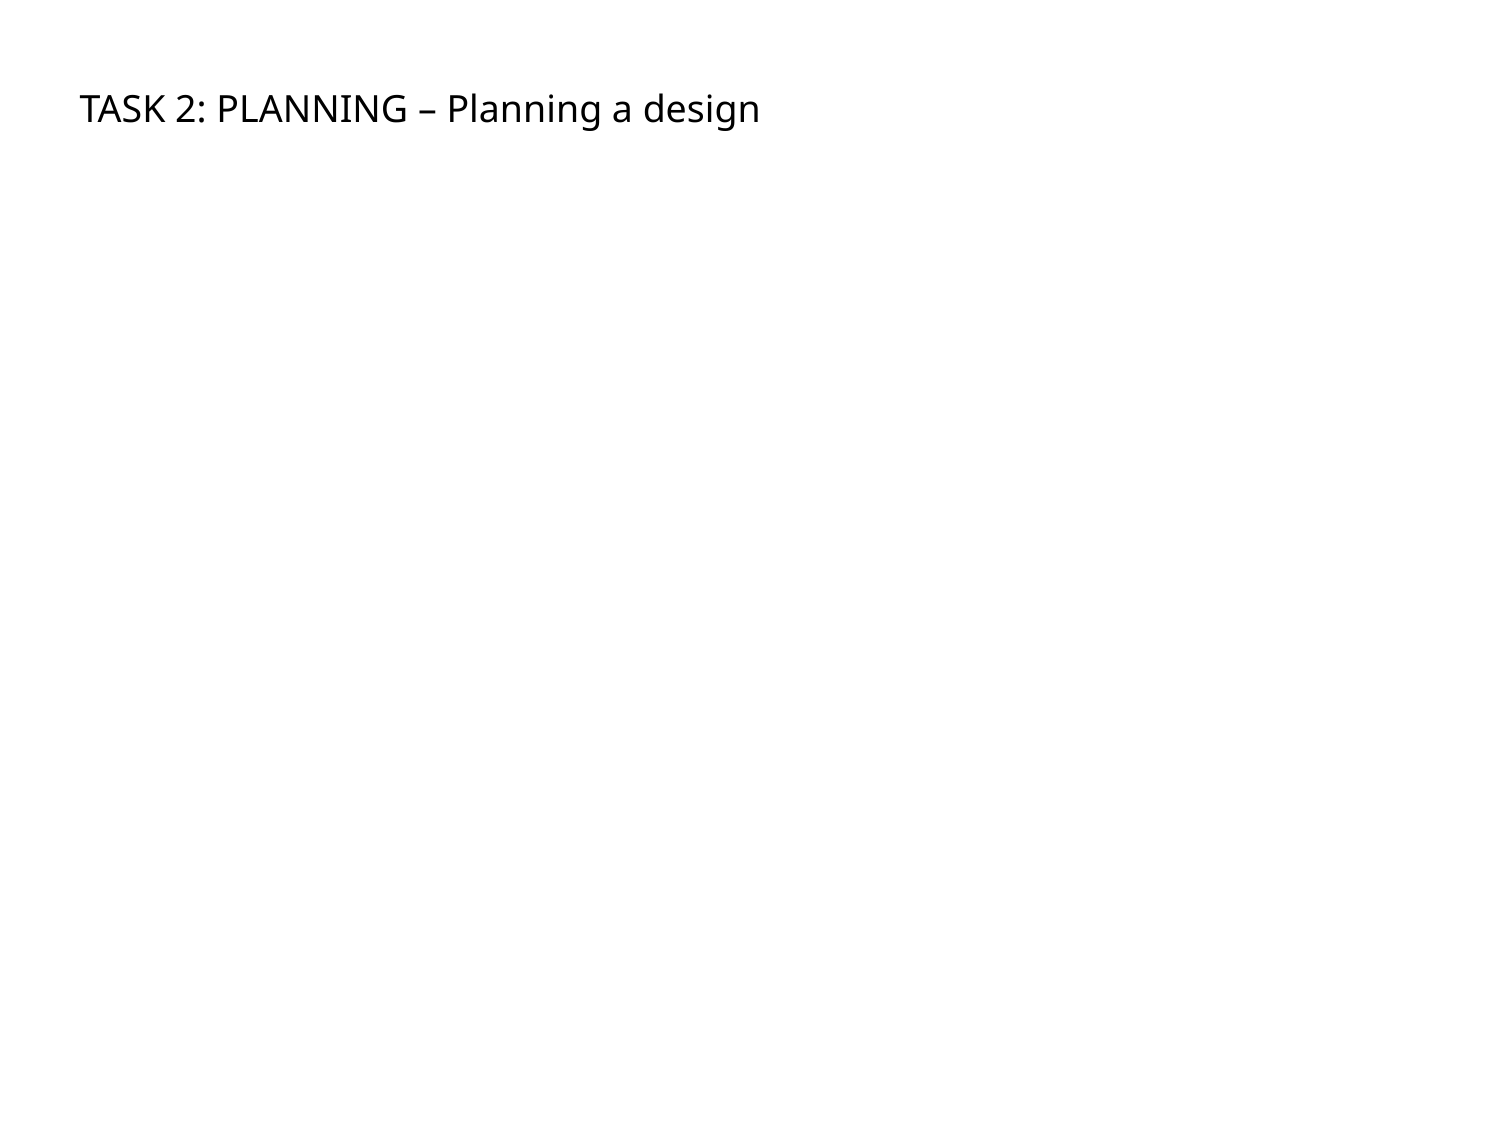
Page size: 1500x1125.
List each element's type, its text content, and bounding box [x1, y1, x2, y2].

text_box TASK 2: PLANNING – Planning a design [64, 78, 1447, 318]
